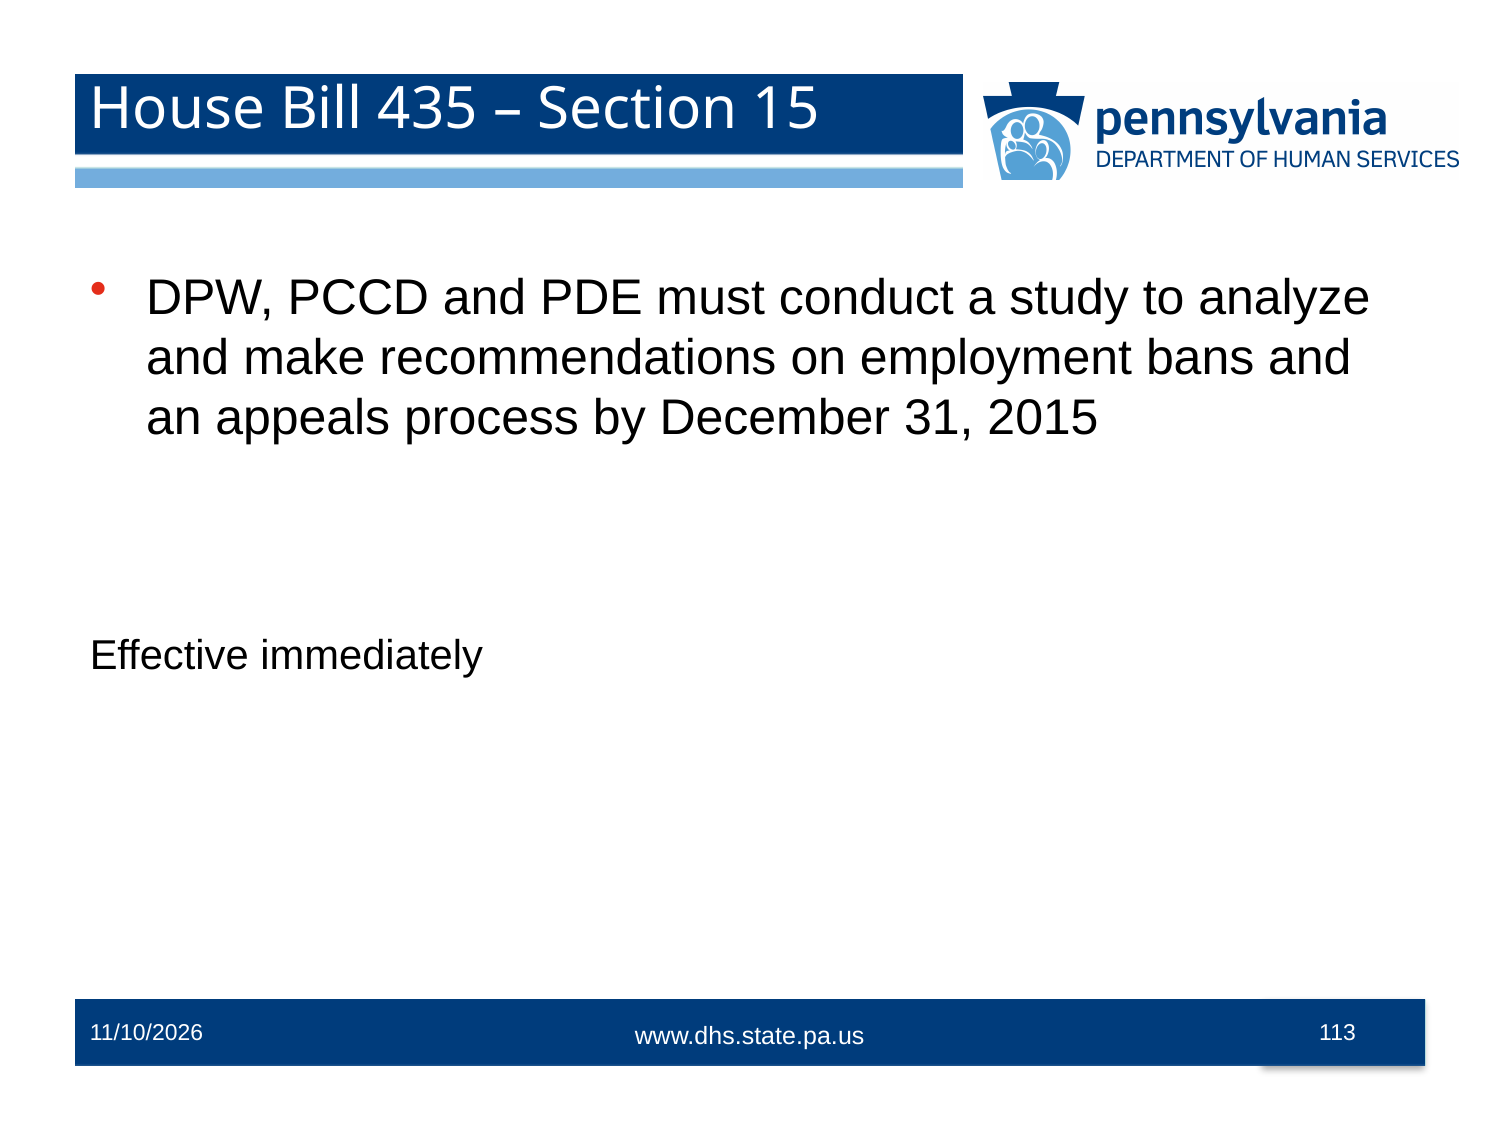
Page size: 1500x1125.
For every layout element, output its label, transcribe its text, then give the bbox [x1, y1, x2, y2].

picture [75, 138, 963, 187]
list DPW, PCCD and PDE must conduct a study to analyze and make recommendations on employment bans and an appeals process by December 31, 2015 Effective immediately [75, 187, 1413, 963]
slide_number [75, 999, 425, 1063]
picture [75, 999, 1425, 1066]
title House Bill 435 – Section 15 [75, 63, 963, 138]
picture [983, 82, 1459, 180]
slide_number 113 [1250, 999, 1425, 1063]
